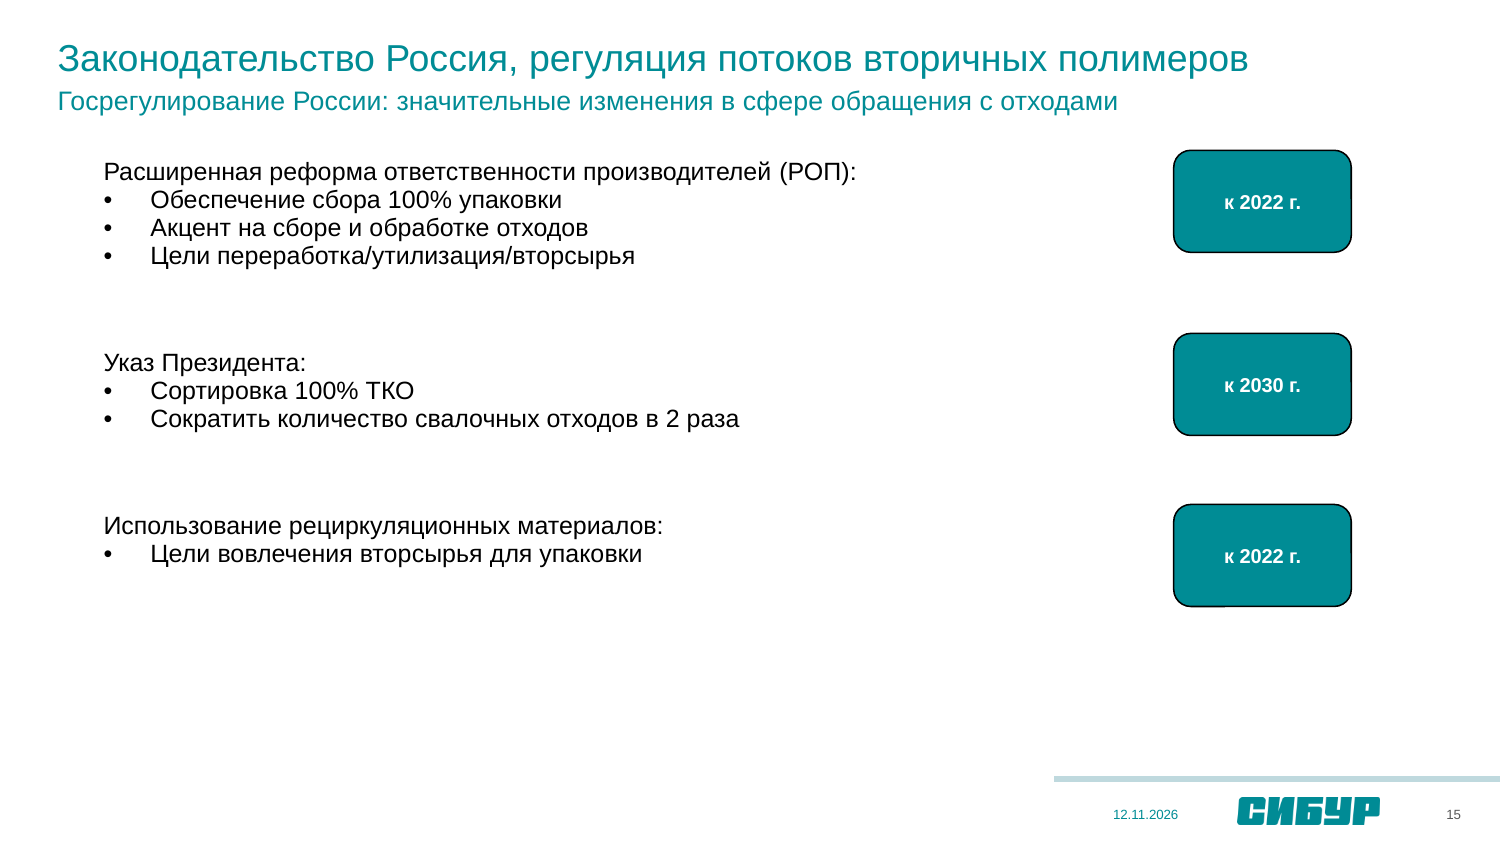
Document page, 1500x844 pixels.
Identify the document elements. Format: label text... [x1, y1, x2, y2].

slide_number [1024, 795, 1179, 823]
text_box к 2022 г. [1173, 504, 1352, 607]
text_box к 2022 г. [1173, 150, 1352, 253]
text_box Законодательство Россия, регуляция потоков вторичных полимеров [42, 26, 1434, 105]
text_box Госрегулирование России: значительные изменения в сфере обращения с отходами [42, 76, 1490, 163]
table_cell Использование рециркуляционных материалов: Цели вовлечения вторсырья для упаковки [89, 477, 1143, 639]
table_header Расширенная реформа ответственности производителей (РОП): Обеспечение сбора 100% упаковки Акцент на сборе и обработке отходов Цели переработка/утилизация/вторсырья [89, 151, 1143, 311]
text_box к 2030 г. [1173, 333, 1352, 436]
table_cell Указ Президента: Сортировка 100% ТКО Сократить количество свалочных отходов в 2 раза [89, 316, 1143, 476]
slide_number 15 [1413, 793, 1461, 823]
picture [1237, 797, 1380, 825]
